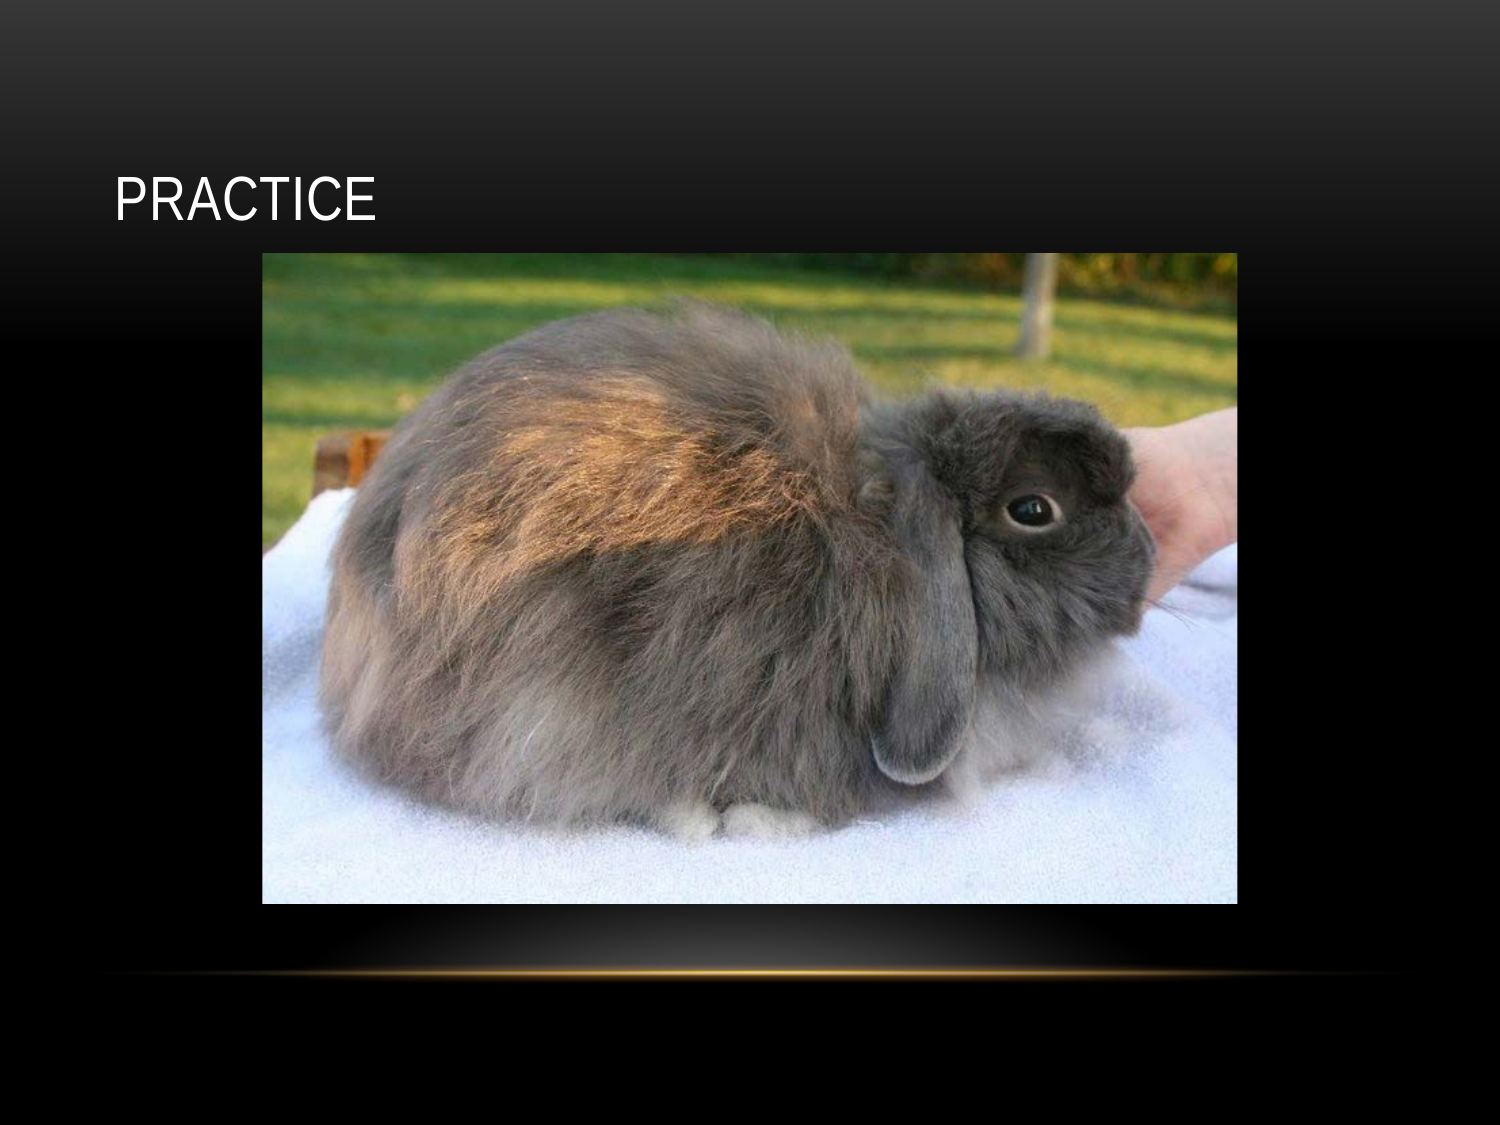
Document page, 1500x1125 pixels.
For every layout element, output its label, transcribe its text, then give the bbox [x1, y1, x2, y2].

picture [0, 0, 1500, 1125]
text_box [262, 253, 1238, 904]
title PRACTICE [112, 158, 1388, 346]
